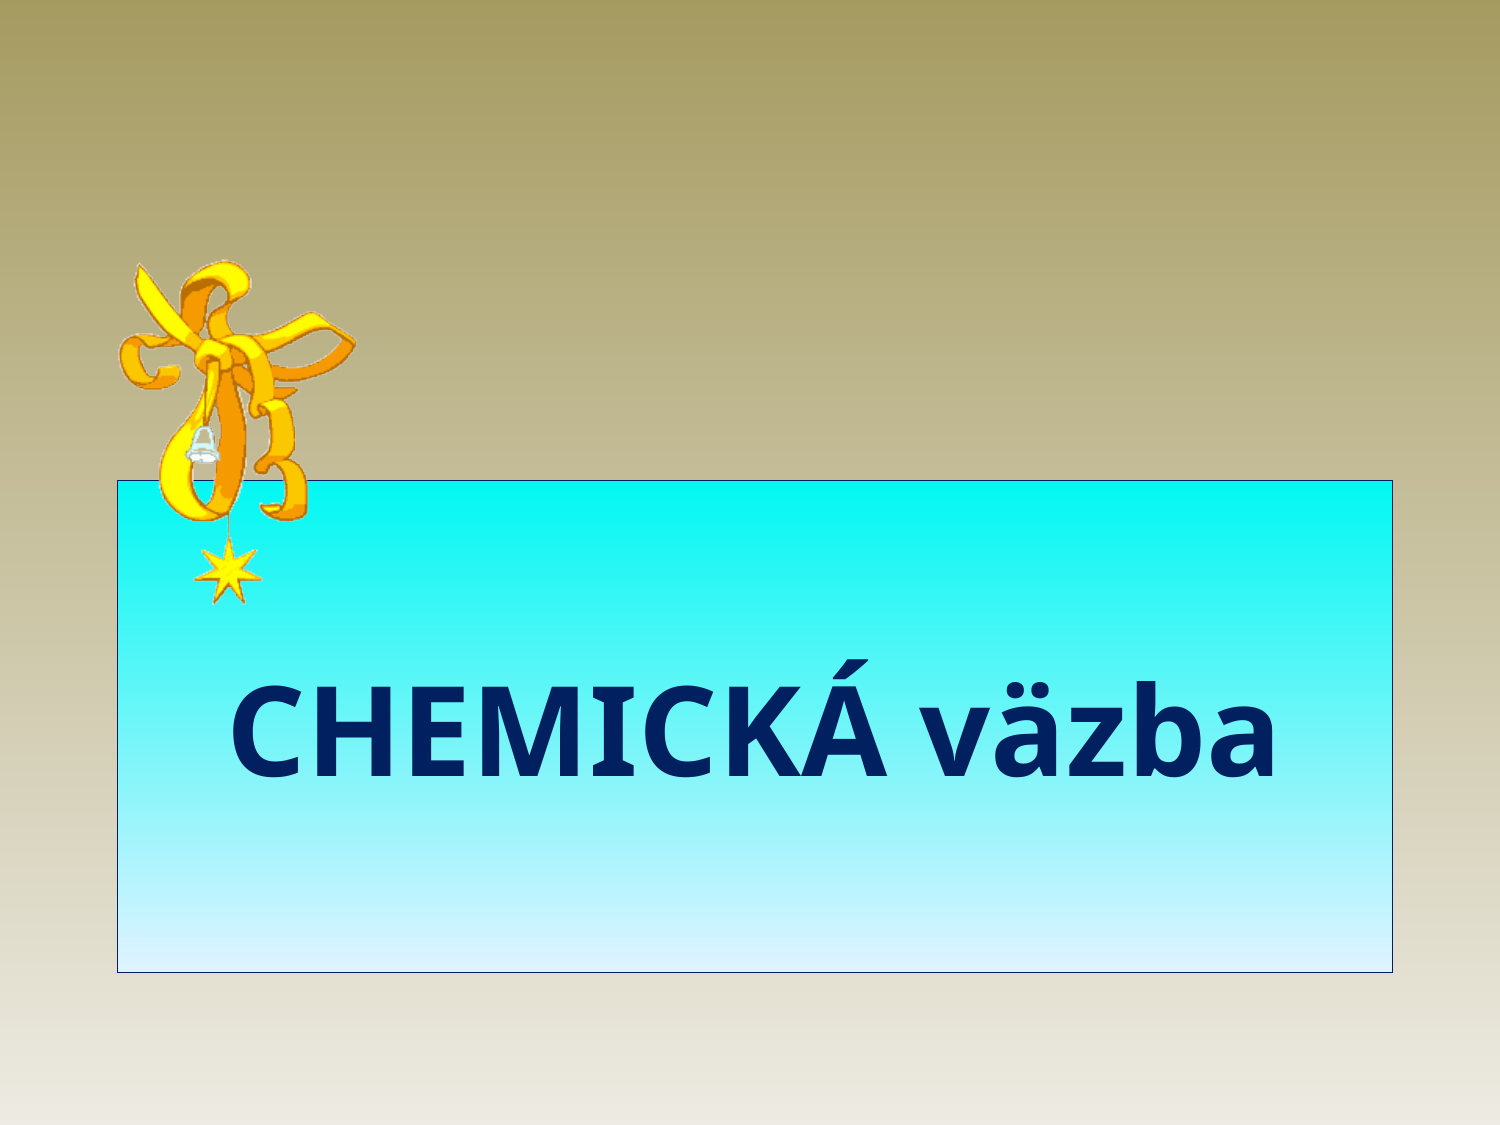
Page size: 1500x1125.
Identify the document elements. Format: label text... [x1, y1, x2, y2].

title CHEMICKÁ väzba [117, 480, 1393, 973]
picture [116, 257, 363, 609]
